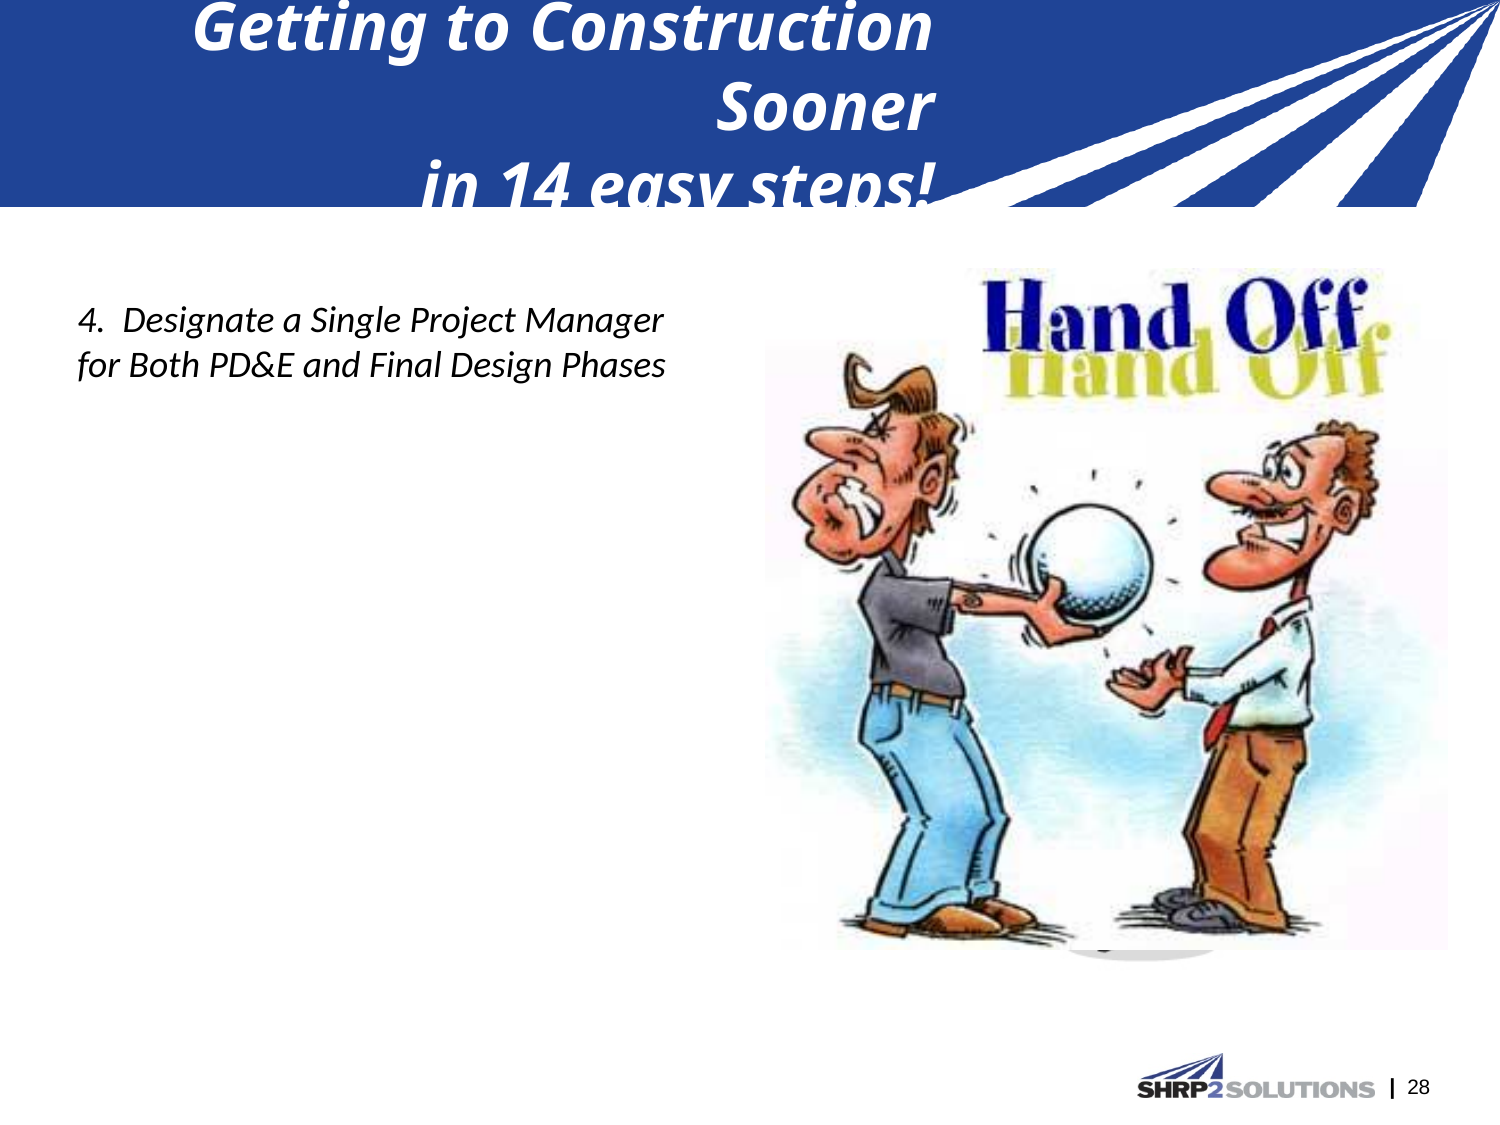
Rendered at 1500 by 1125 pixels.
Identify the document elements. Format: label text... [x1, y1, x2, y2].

picture [1137, 1053, 1375, 1098]
text_box 4. Designate a Single Project Manager for Both PD&E and Final Design Phases [62, 287, 688, 393]
title Getting to Construction Sooner in 14 easy steps! [24, 44, 951, 163]
picture [724, 262, 1451, 988]
picture [0, 0, 1500, 207]
